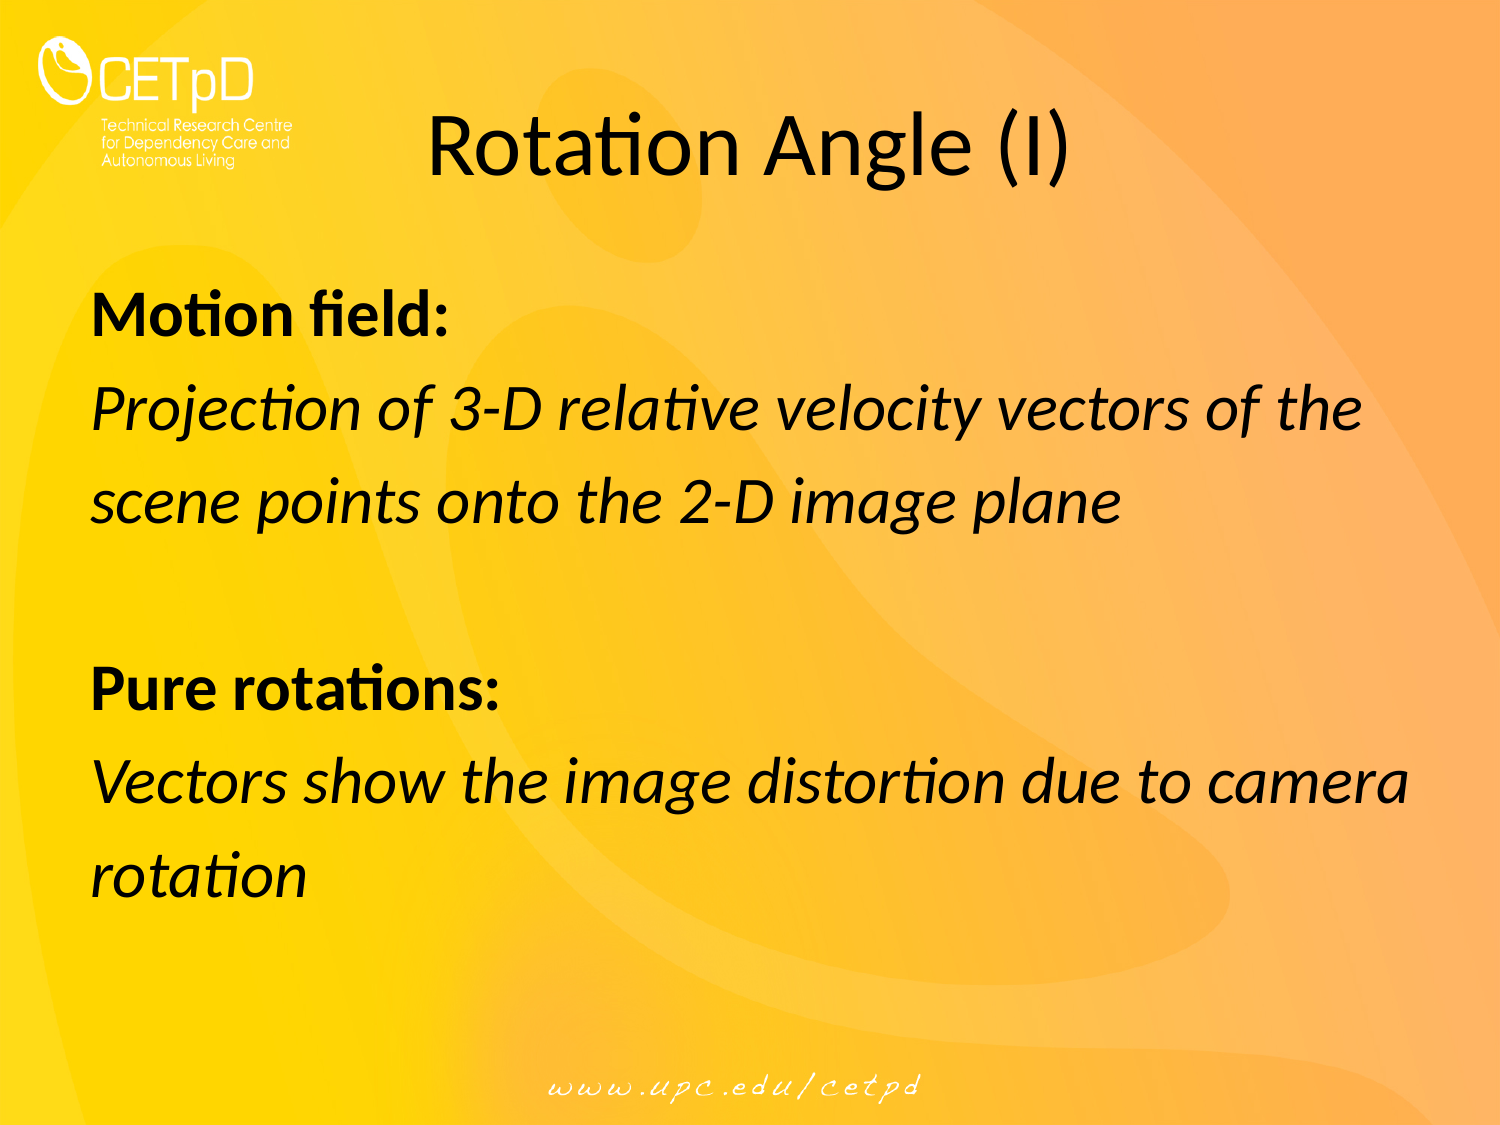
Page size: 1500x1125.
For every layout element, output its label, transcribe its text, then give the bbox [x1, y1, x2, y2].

title Rotation Angle (I) [75, 45, 1425, 233]
picture [0, 0, 1500, 1125]
list Motion field: Projection of 3-D relative velocity vectors of the scene points onto the 2-D image plane Pure rotations: Vectors show the image distortion due to camera rotation [75, 262, 1436, 1005]
